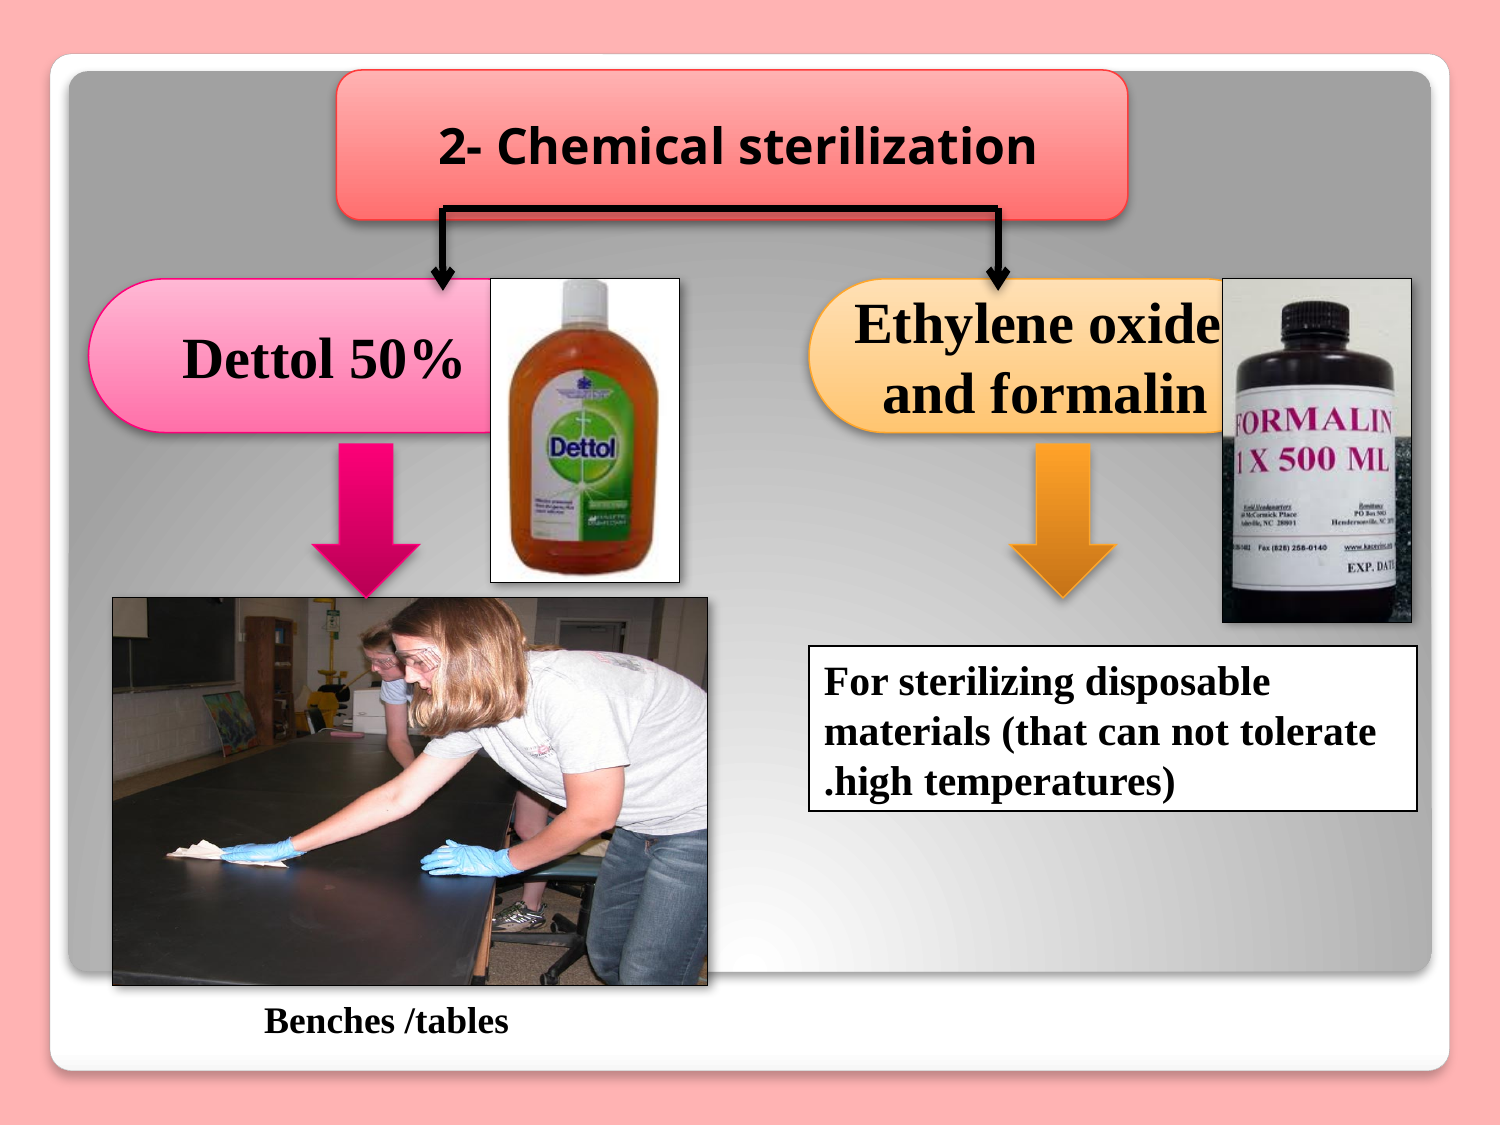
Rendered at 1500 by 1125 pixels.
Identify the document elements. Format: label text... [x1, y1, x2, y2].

text_box 50% Dettol [88, 278, 488, 433]
text_box Ethylene oxide and formalin [809, 278, 1219, 433]
picture [1222, 278, 1412, 622]
text_box [312, 444, 420, 596]
text_box [1009, 444, 1117, 598]
text_box For sterilizing disposable materials (that can not tolerate high temperatures). [809, 646, 1418, 811]
picture [111, 597, 708, 986]
text_box Benches /tables [230, 999, 544, 1048]
picture [489, 278, 680, 583]
text_box 2- Chemical sterilization [336, 69, 1128, 220]
